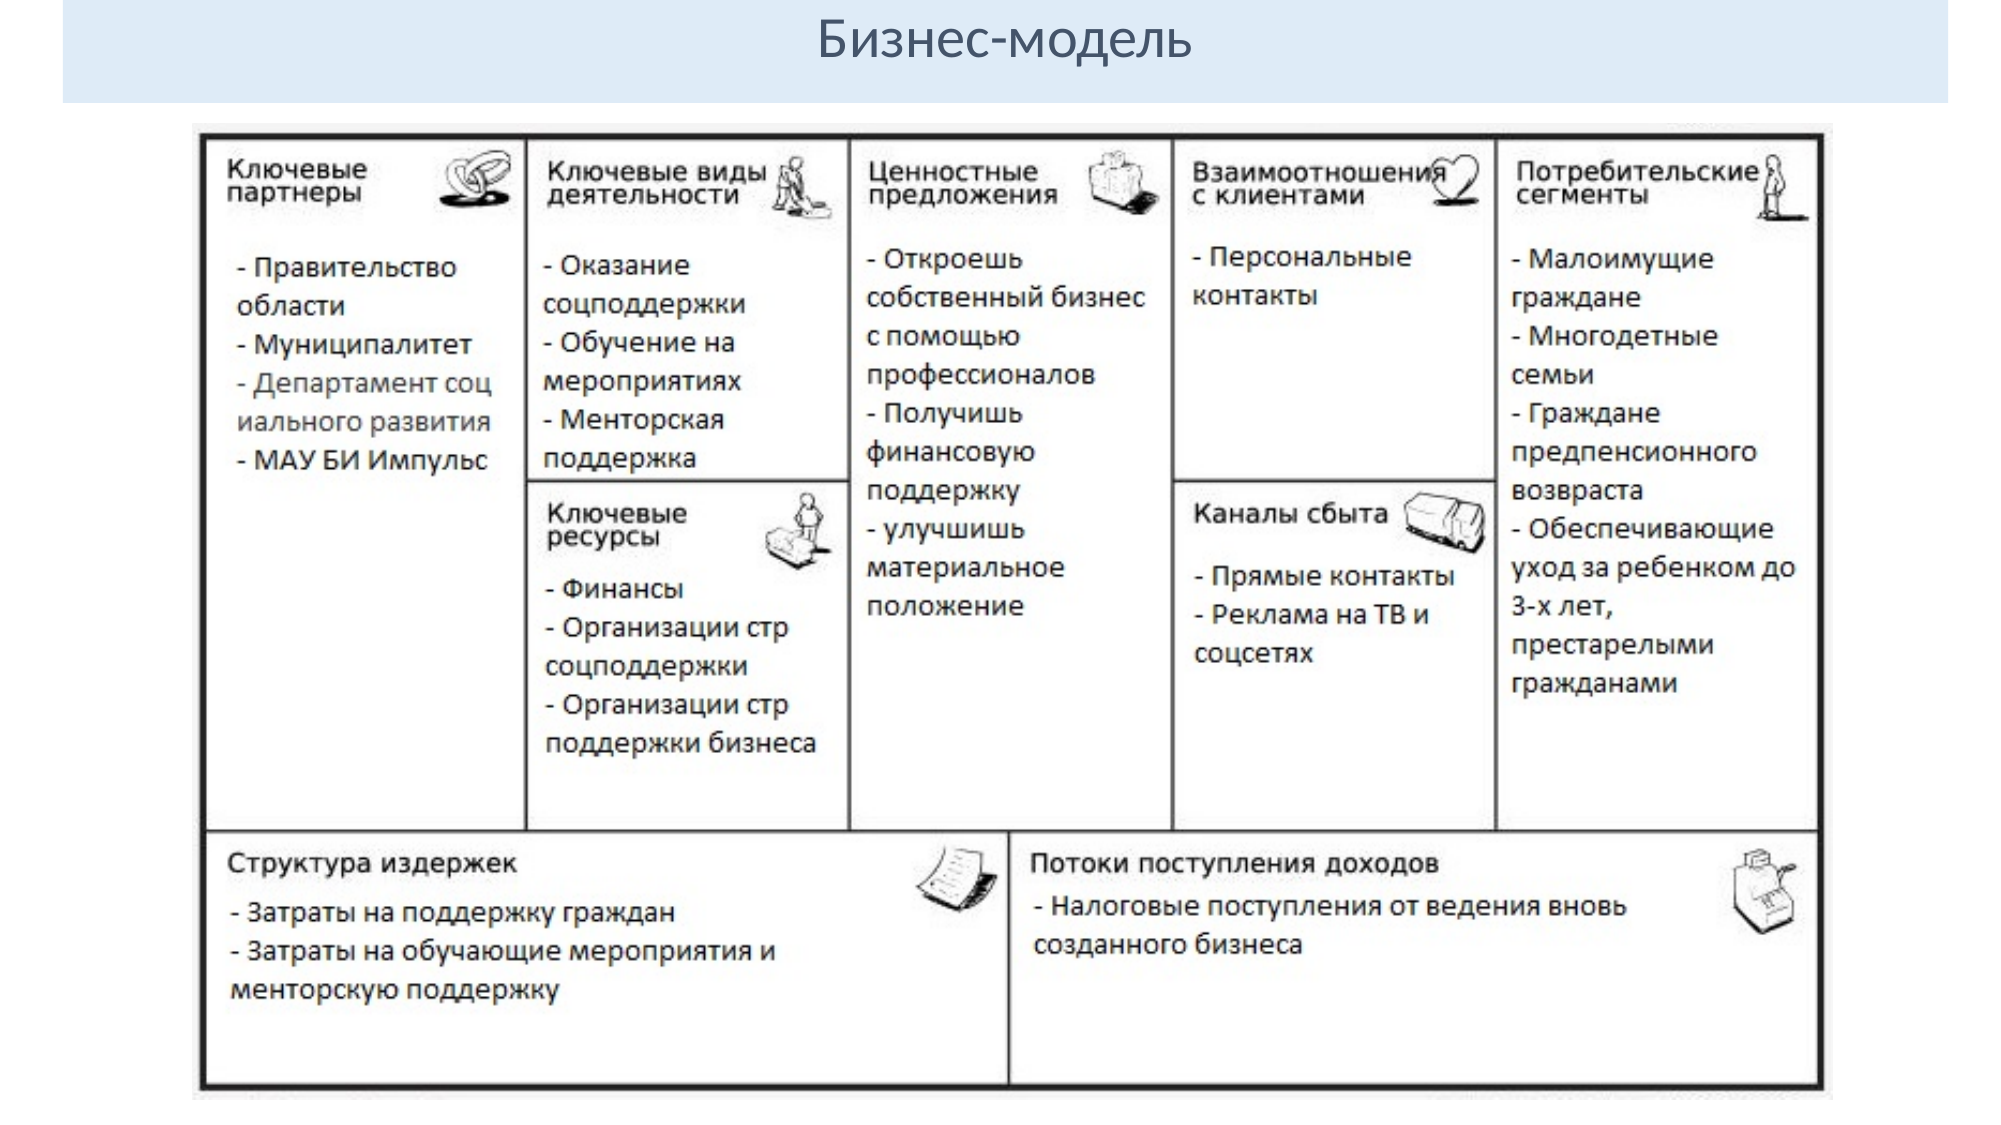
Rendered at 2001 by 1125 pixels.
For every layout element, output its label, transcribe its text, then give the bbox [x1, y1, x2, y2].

picture [192, 123, 1833, 1100]
text_box Бизнес-модель [62, 0, 1949, 103]
